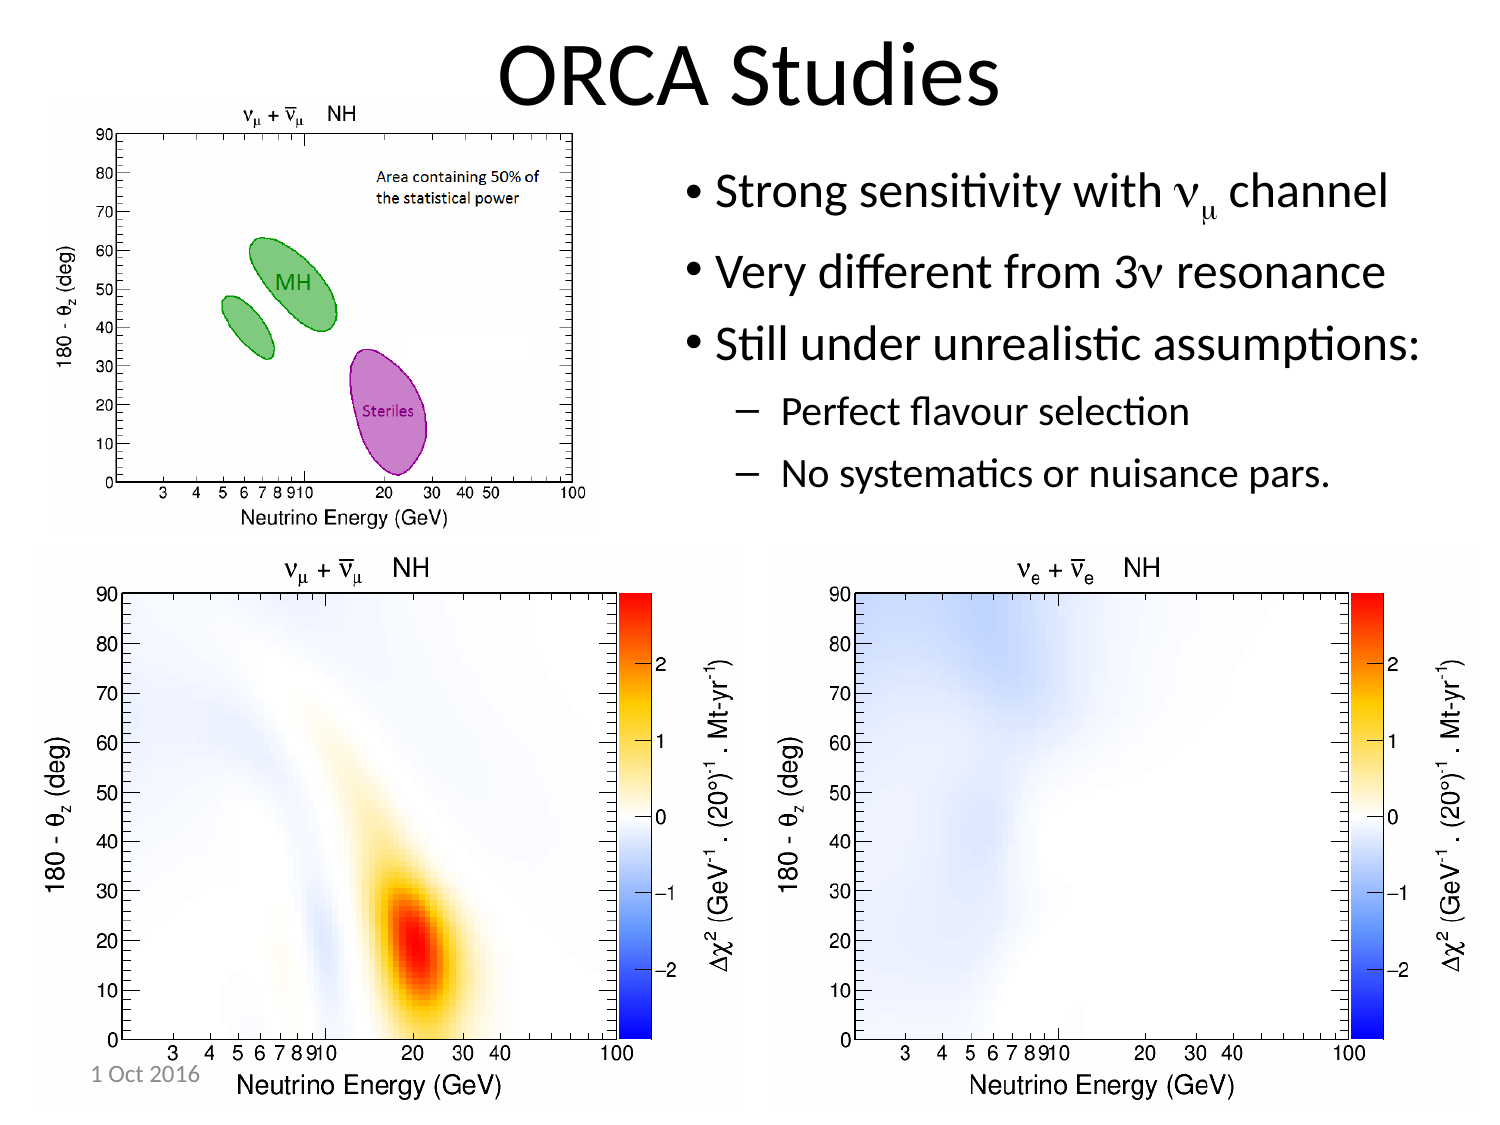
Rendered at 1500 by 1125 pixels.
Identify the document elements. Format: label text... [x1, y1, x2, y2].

picture [770, 549, 1476, 1106]
title ORCA Studies [75, 0, 1425, 163]
picture [49, 99, 601, 534]
text_box Strong sensitivity with nm channel Very different from 3n resonance Still under unrealistic assumptions: Perfect flavour selection No systematics or nuisance pars. [670, 149, 1488, 475]
picture [37, 549, 743, 1106]
